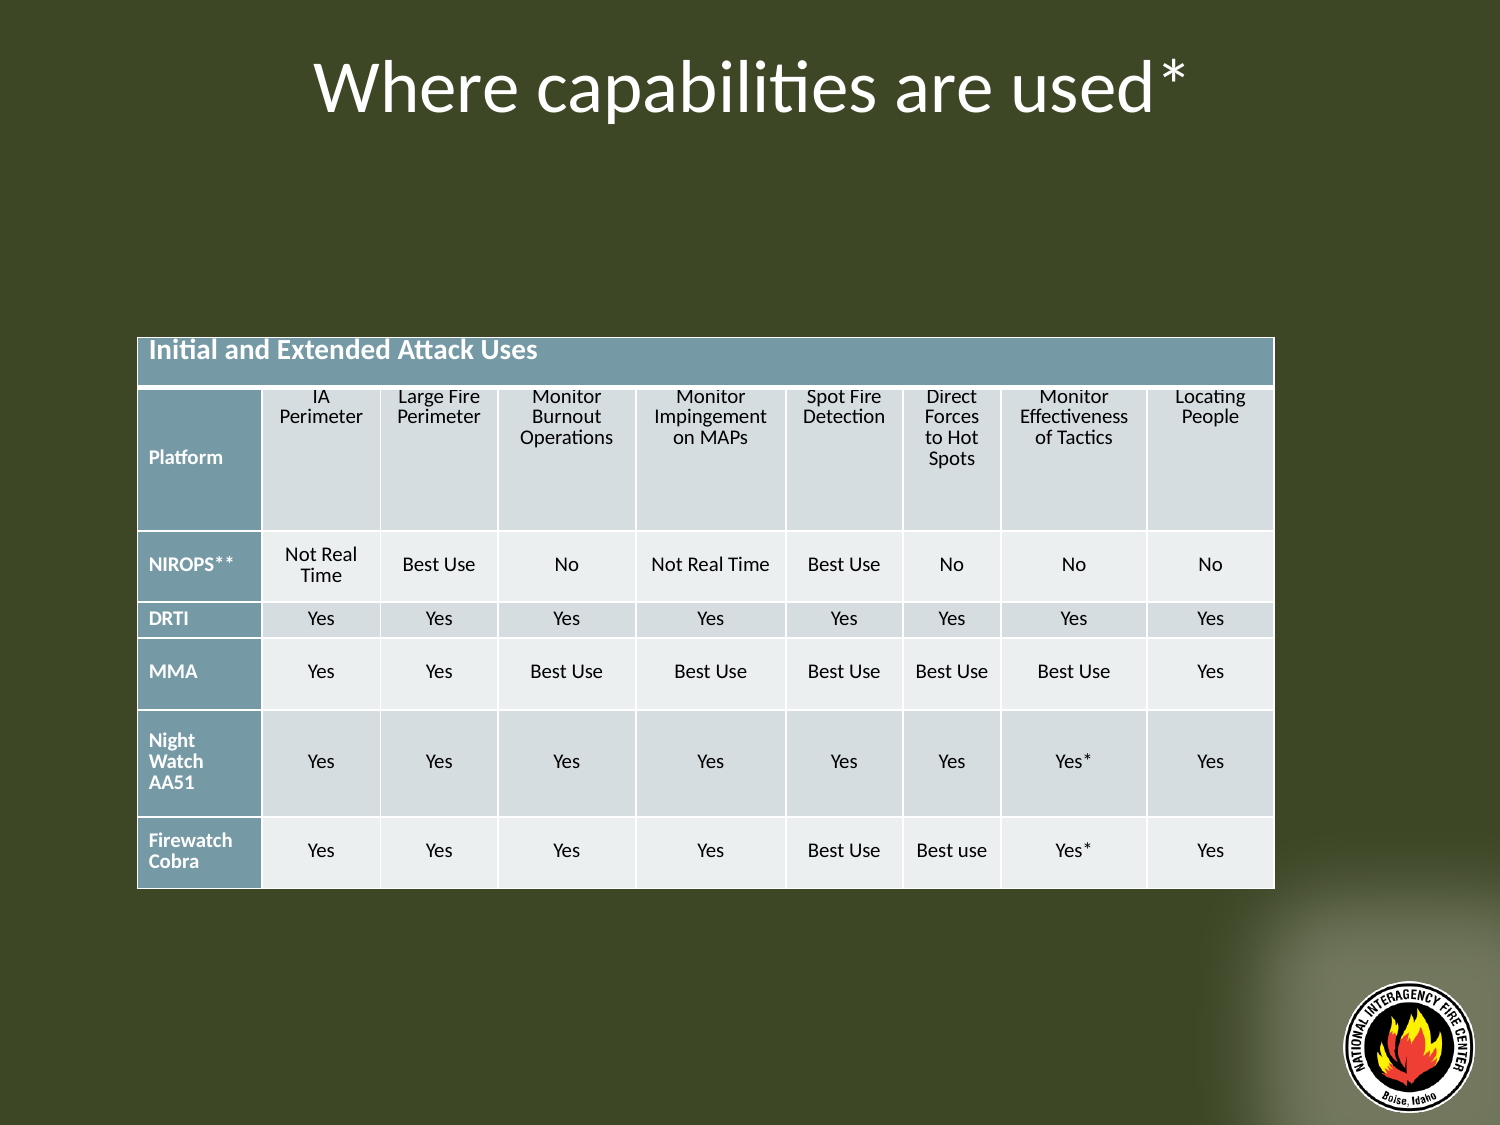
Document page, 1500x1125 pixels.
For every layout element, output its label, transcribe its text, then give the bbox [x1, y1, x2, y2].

table_cell Yes [904, 711, 1000, 816]
table_cell Best Use [787, 818, 902, 888]
table_cell Platform [138, 390, 261, 530]
table_cell Best Use [904, 639, 1000, 709]
table_cell Not Real Time [263, 532, 380, 601]
table_cell Firewatch Cobra [138, 818, 261, 888]
table_cell Monitor Effectiveness of Tactics [1002, 390, 1146, 530]
table_cell Yes [1148, 639, 1273, 709]
table_cell Night Watch AA51 [138, 711, 261, 816]
table_cell Yes [263, 603, 380, 637]
table_cell Best use [904, 818, 1000, 888]
table_cell Yes [381, 818, 497, 888]
table_cell No [1002, 532, 1146, 601]
table_cell Yes [1148, 603, 1273, 637]
table_cell Yes [1148, 818, 1273, 888]
table_cell MMA [138, 639, 261, 709]
table_cell Yes [1002, 603, 1146, 637]
table_cell Large Fire Perimeter [381, 390, 497, 530]
table_cell Best Use [1002, 639, 1146, 709]
table_cell Yes [381, 603, 497, 637]
table_cell No [1148, 532, 1273, 601]
table_cell Yes [263, 711, 380, 816]
table_cell Direct Forces to Hot Spots [904, 390, 1000, 530]
table_cell Yes [637, 603, 785, 637]
table_header Initial and Extended Attack Uses [138, 338, 1273, 385]
table_cell Yes [787, 711, 902, 816]
table_cell Yes [637, 818, 785, 888]
table_cell DRTI [138, 603, 261, 637]
table_cell Best Use [787, 532, 902, 601]
table_cell Yes [499, 603, 635, 637]
picture [1343, 981, 1475, 1113]
table_cell Best Use [637, 639, 785, 709]
table_cell Locating People [1148, 390, 1273, 530]
table_cell NIROPS** [138, 532, 261, 601]
table_cell Yes [787, 603, 902, 637]
table_cell Yes [499, 711, 635, 816]
table_cell Yes [637, 711, 785, 816]
table_cell Yes [1148, 711, 1273, 816]
table_cell Spot Fire Detection [787, 390, 902, 530]
table_cell Not Real Time [637, 532, 785, 601]
table_cell Yes [381, 711, 497, 816]
table_cell Yes [263, 818, 380, 888]
table_cell Yes [499, 818, 635, 888]
table_cell Best Use [499, 639, 635, 709]
table_cell Best Use [381, 532, 497, 601]
table_cell Yes* [1002, 818, 1146, 888]
table_cell No [904, 532, 1000, 601]
table_cell IA Perimeter [263, 390, 380, 530]
table_cell Yes [904, 603, 1000, 637]
table_cell Monitor Impingement on MAPs [637, 390, 785, 530]
table_cell Monitor Burnout Operations [499, 390, 635, 530]
table_cell Yes* [1002, 711, 1146, 816]
text_box Where capabilities are used* [298, 29, 1209, 135]
table_cell Best Use [787, 639, 902, 709]
table_cell Yes [263, 639, 380, 709]
table_cell Yes [381, 639, 497, 709]
table_cell No [499, 532, 635, 601]
